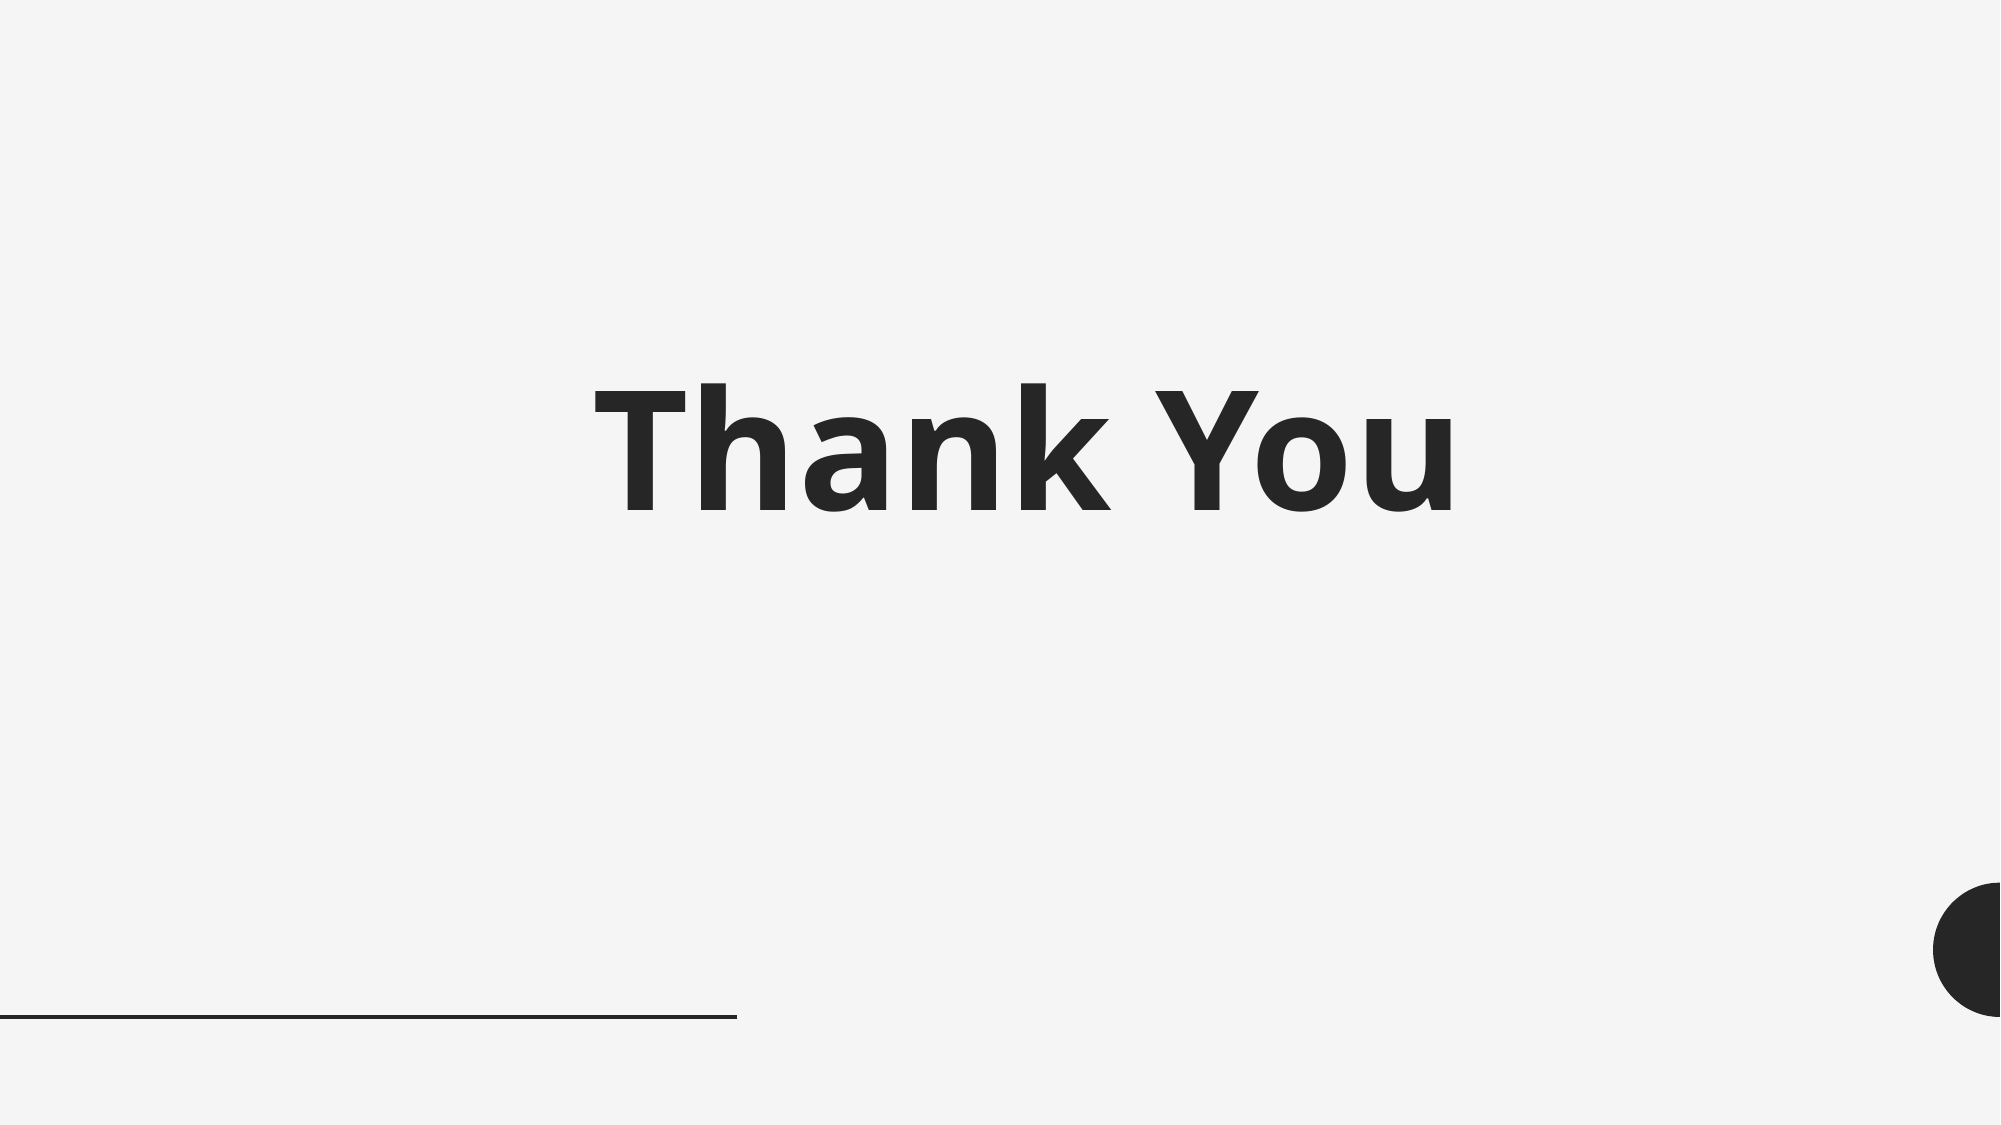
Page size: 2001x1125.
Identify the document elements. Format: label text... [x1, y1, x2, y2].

list Thank You [181, 93, 1875, 1022]
